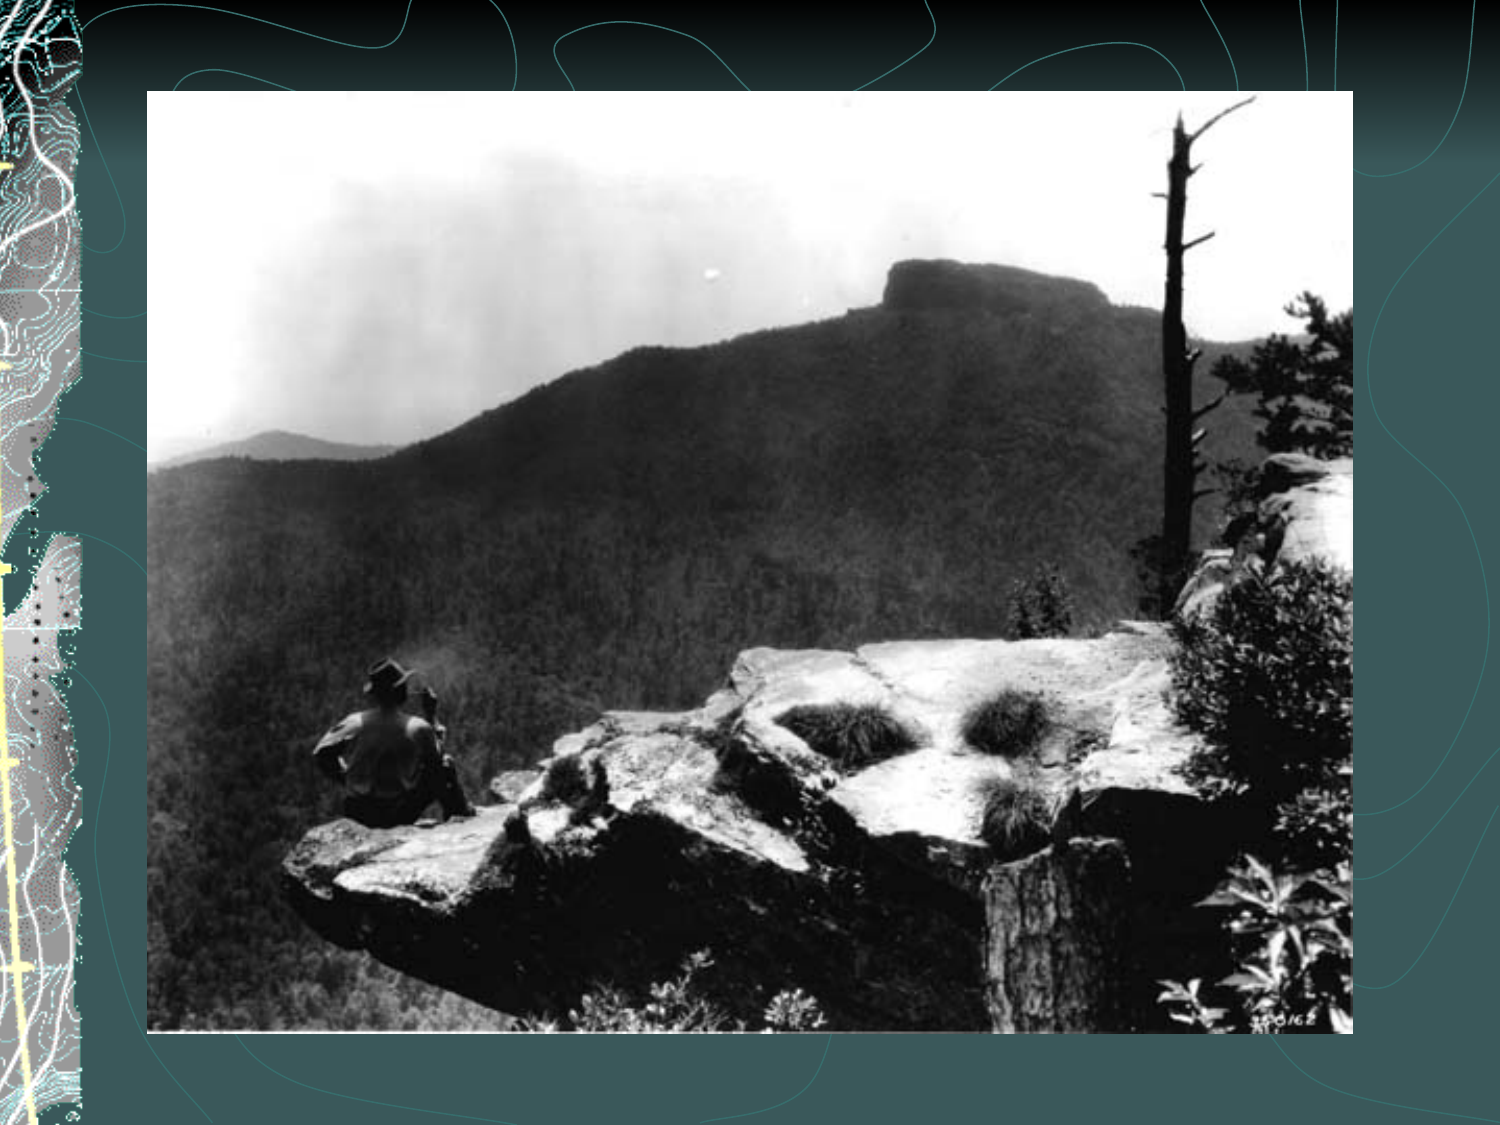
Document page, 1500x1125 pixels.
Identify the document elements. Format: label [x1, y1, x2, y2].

picture [0, 0, 85, 1125]
picture [147, 91, 1353, 1034]
